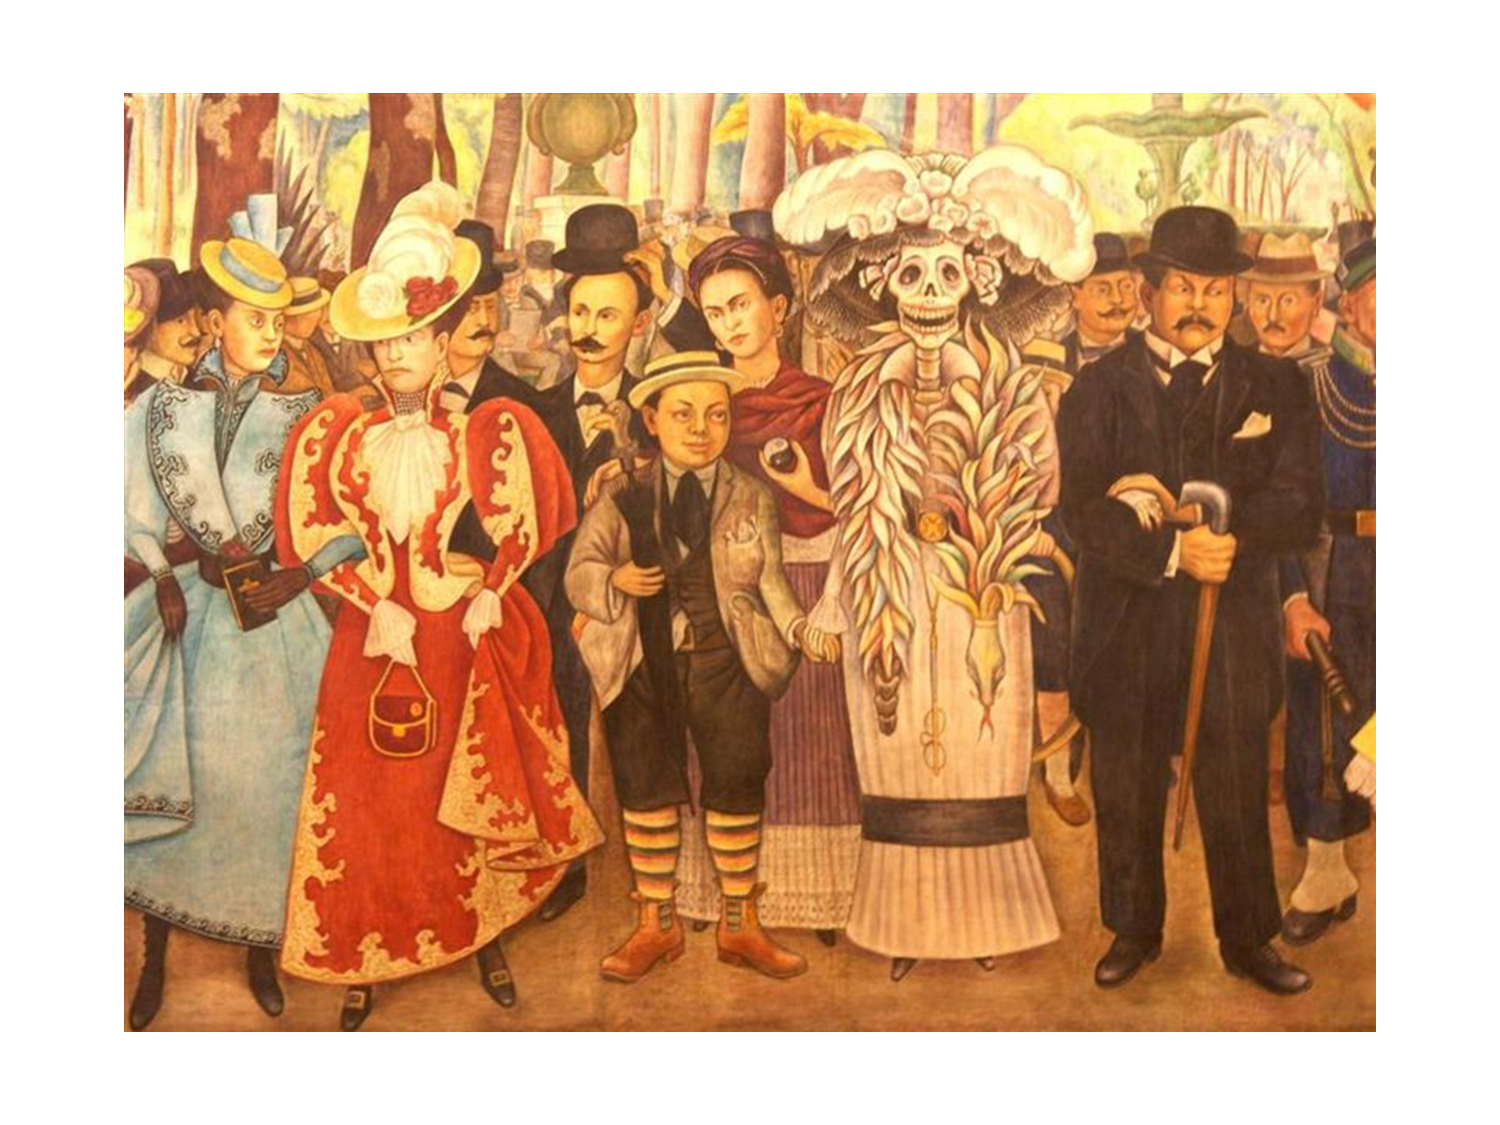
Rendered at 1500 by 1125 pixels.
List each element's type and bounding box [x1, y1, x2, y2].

picture [124, 93, 1376, 1032]
